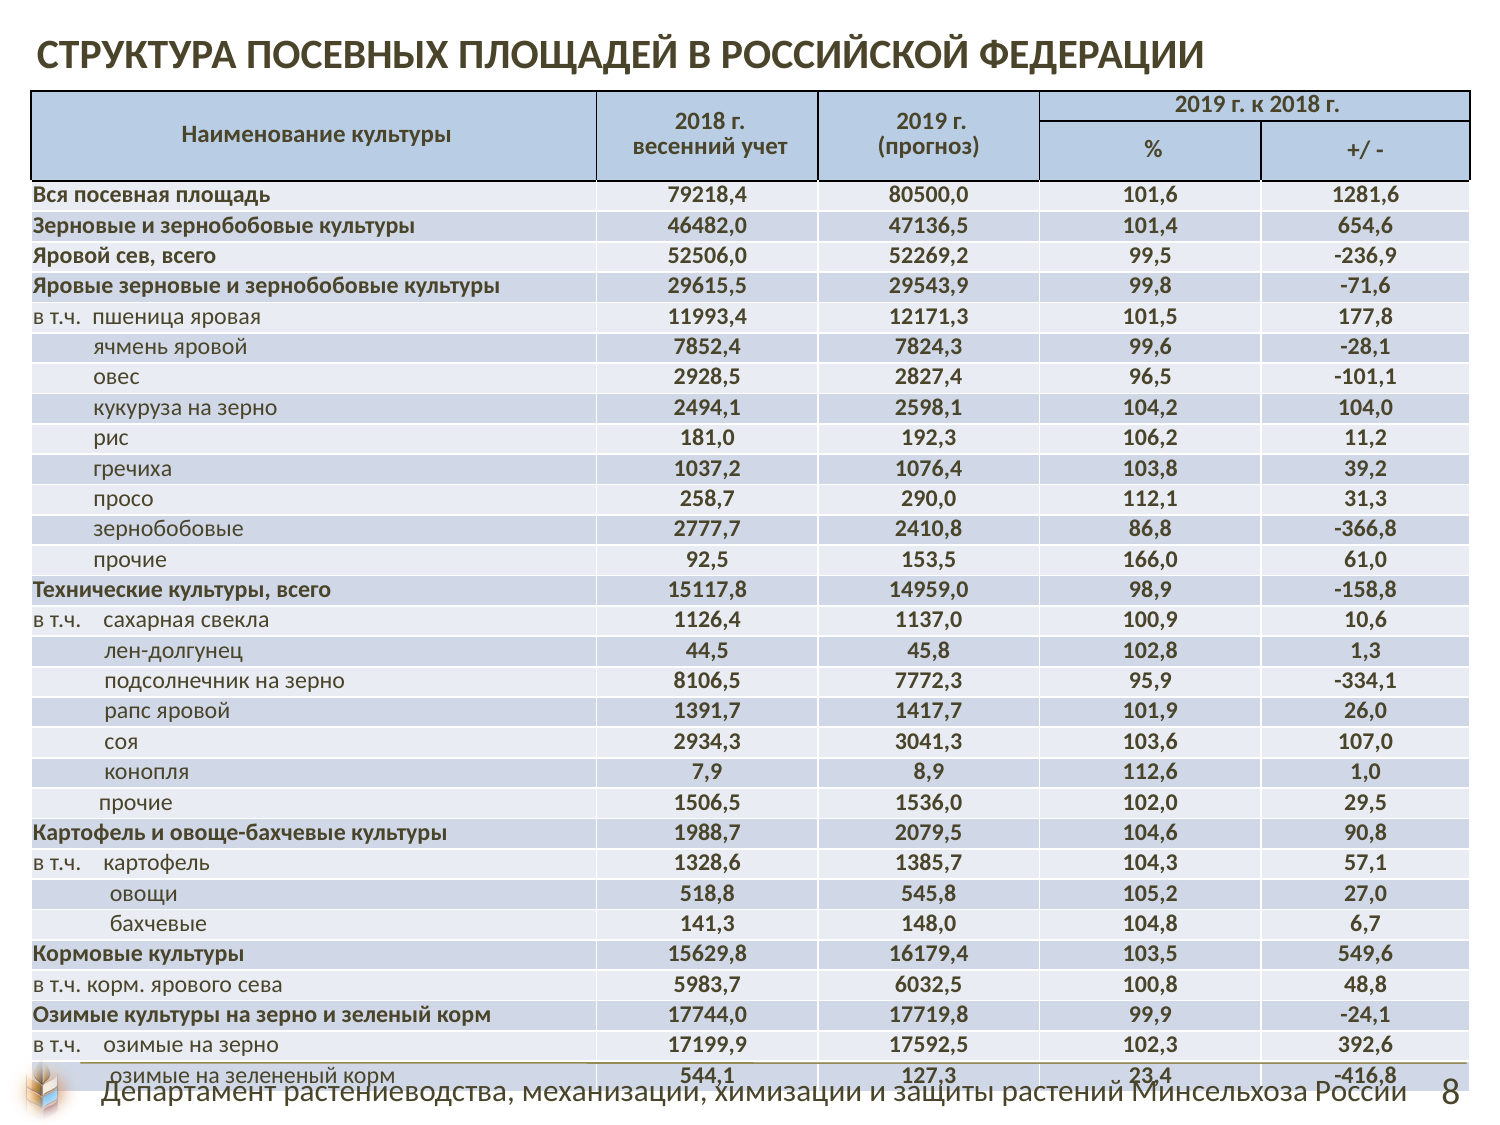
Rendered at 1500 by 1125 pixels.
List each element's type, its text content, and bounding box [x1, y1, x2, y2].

table_cell 2934,3 [597, 728, 817, 757]
table_cell 258,7 [597, 485, 817, 514]
table_cell 1385,7 [819, 850, 1039, 878]
table_header Наименование культуры [32, 92, 596, 180]
table_cell -158,8 [1262, 576, 1469, 605]
table_cell лен-долгунец [32, 637, 596, 666]
table_cell 1076,4 [819, 455, 1039, 484]
table_cell соя [32, 728, 596, 757]
table_cell 1506,5 [597, 789, 817, 818]
table_cell 104,6 [1040, 819, 1260, 848]
table_cell 100,9 [1040, 607, 1260, 635]
table_cell 1328,6 [597, 850, 817, 878]
table_cell 101,6 [1040, 182, 1260, 210]
table_cell в т.ч. сахарная свекла [32, 607, 596, 635]
table_cell в т.ч. озимые на зерно [32, 1032, 596, 1045]
table_cell 8,9 [819, 759, 1039, 787]
table_cell 2410,8 [819, 516, 1039, 544]
table_cell 166,0 [1040, 546, 1260, 575]
table_cell 17744,0 [597, 1001, 817, 1030]
table_cell 27,0 [1262, 880, 1469, 909]
table_cell 1137,0 [819, 607, 1039, 635]
table_cell 1536,0 [819, 789, 1039, 818]
table_header 2019 г. (прогноз) [819, 92, 1039, 180]
table_cell 99,5 [1040, 243, 1260, 271]
table_cell прочие [32, 789, 596, 818]
table_cell 392,6 [1262, 1032, 1469, 1045]
table_cell 105,2 [1040, 880, 1260, 909]
table_cell 2079,5 [819, 819, 1039, 848]
table_cell Озимые культуры на зерно и зеленый корм [32, 1001, 596, 1030]
table_cell 101,4 [1040, 212, 1260, 241]
table_cell 15629,8 [597, 941, 817, 969]
table_cell гречиха [32, 455, 596, 484]
table_cell -24,1 [1262, 1001, 1469, 1030]
table_cell 6,7 [1262, 910, 1469, 939]
table_cell -101,1 [1262, 364, 1469, 393]
table_cell 1281,6 [1262, 182, 1469, 210]
table_cell 52269,2 [819, 243, 1039, 271]
table_cell 290,0 [819, 485, 1039, 514]
table_cell 1,3 [1262, 637, 1469, 666]
table_cell 80500,0 [819, 182, 1039, 210]
table_cell 44,5 [597, 637, 817, 666]
table_cell 17592,5 [819, 1032, 1039, 1045]
table_cell 15117,8 [597, 576, 817, 605]
table_cell 1,0 [1262, 759, 1469, 787]
table_cell Зерновые и зернобобовые культуры [32, 212, 596, 241]
table_cell овощи [32, 880, 596, 909]
table_cell Технические культуры, всего [32, 576, 596, 605]
table_cell 3041,3 [819, 728, 1039, 757]
table_cell 100,8 [1040, 971, 1260, 1000]
table_cell в т.ч. пшеница яровая [32, 303, 596, 332]
table_cell 12171,3 [819, 303, 1039, 332]
table_cell 2827,4 [819, 364, 1039, 393]
table_cell овес [32, 364, 596, 393]
table_cell 104,0 [1262, 394, 1469, 423]
table_cell Картофель и овоще-бахчевые культуры [32, 819, 596, 848]
table_cell 98,9 [1040, 576, 1260, 605]
table_cell 29543,9 [819, 273, 1039, 302]
table_cell 112,6 [1040, 759, 1260, 787]
table_cell 103,5 [1040, 941, 1260, 969]
table_cell в т.ч. картофель [32, 850, 596, 878]
table_cell 6032,5 [819, 971, 1039, 1000]
table_cell -71,6 [1262, 273, 1469, 302]
table_cell 17719,8 [819, 1001, 1039, 1030]
table_cell 112,1 [1040, 485, 1260, 514]
table_cell 90,8 [1262, 819, 1469, 848]
table_cell 39,2 [1262, 455, 1469, 484]
table_cell 153,5 [819, 546, 1039, 575]
table_cell 2494,1 [597, 394, 817, 423]
table_cell 104,3 [1040, 850, 1260, 878]
table_cell 518,8 [597, 880, 817, 909]
table_cell 57,1 [1262, 850, 1469, 878]
table_cell просо [32, 485, 596, 514]
table_cell конопля [32, 759, 596, 787]
table_cell 46482,0 [597, 212, 817, 241]
table_cell 96,5 [1040, 364, 1260, 393]
table_cell 177,8 [1262, 303, 1469, 332]
table_cell 14959,0 [819, 576, 1039, 605]
table_cell 8106,5 [597, 668, 817, 696]
table_cell Яровые зерновые и зернобобовые культуры [32, 273, 596, 302]
table_cell 7852,4 [597, 334, 817, 362]
table_cell 141,3 [597, 910, 817, 939]
table_cell рис [32, 425, 596, 453]
table_cell -334,1 [1262, 668, 1469, 696]
table_cell 79218,4 [597, 182, 817, 210]
table_cell 7824,3 [819, 334, 1039, 362]
table_cell 26,0 [1262, 698, 1469, 726]
table_cell 106,2 [1040, 425, 1260, 453]
table_cell 103,8 [1040, 455, 1260, 484]
table_cell 102,8 [1040, 637, 1260, 666]
table_cell кукуруза на зерно [32, 394, 596, 423]
table_cell -236,9 [1262, 243, 1469, 271]
table_cell Вся посевная площадь [32, 182, 596, 210]
table_cell 99,9 [1040, 1001, 1260, 1030]
table_cell зернобобовые [32, 516, 596, 544]
table_cell 654,6 [1262, 212, 1469, 241]
table_cell 29615,5 [597, 273, 817, 302]
table_cell 48,8 [1262, 971, 1469, 1000]
table_cell 107,0 [1262, 728, 1469, 757]
table_cell 2777,7 [597, 516, 817, 544]
table_cell 17199,9 [597, 1032, 817, 1045]
table_cell прочие [32, 546, 596, 575]
table_cell 102,0 [1040, 789, 1260, 818]
table_cell 148,0 [819, 910, 1039, 939]
text_box СТРУКТУРА ПОСЕВНЫХ ПЛОЩАДЕЙ В РОССИЙСКОЙ ФЕДЕРАЦИИ [22, 19, 1240, 84]
table_cell 101,5 [1040, 303, 1260, 332]
table_cell 11993,4 [597, 303, 817, 332]
table_cell -366,8 [1262, 516, 1469, 544]
table_cell 181,0 [597, 425, 817, 453]
table_cell 102,3 [1040, 1032, 1260, 1045]
table_cell -28,1 [1262, 334, 1469, 362]
table_cell 545,8 [819, 880, 1039, 909]
table_cell 29,5 [1262, 789, 1469, 818]
table_cell 1126,4 [597, 607, 817, 635]
table_cell 47136,5 [819, 212, 1039, 241]
table_cell 1037,2 [597, 455, 817, 484]
table_header 2018 г. весенний учет [597, 92, 817, 180]
table_cell 104,8 [1040, 910, 1260, 939]
table_cell 549,6 [1262, 941, 1469, 969]
table_cell 192,3 [819, 425, 1039, 453]
table_cell ячмень яровой [32, 334, 596, 362]
table_cell подсолнечник на зерно [32, 668, 596, 696]
table_cell 16179,4 [819, 941, 1039, 969]
table_cell 11,2 [1262, 425, 1469, 453]
table_cell 1417,7 [819, 698, 1039, 726]
table_cell 101,9 [1040, 698, 1260, 726]
table_cell 1391,7 [597, 698, 817, 726]
table_cell 104,2 [1040, 394, 1260, 423]
table_cell 86,8 [1040, 516, 1260, 544]
table_cell 103,6 [1040, 728, 1260, 757]
table_cell 31,3 [1262, 485, 1469, 514]
table_cell 45,8 [819, 637, 1039, 666]
table_cell Кормовые культуры [32, 941, 596, 969]
table_cell 61,0 [1262, 546, 1469, 575]
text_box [0, 1047, 1491, 1125]
table_cell 99,6 [1040, 334, 1260, 362]
table_cell 92,5 [597, 546, 817, 575]
table_cell 10,6 [1262, 607, 1469, 635]
table_cell 5983,7 [597, 971, 817, 1000]
table_cell 1988,7 [597, 819, 817, 848]
table_cell бахчевые [32, 910, 596, 939]
table_cell 2928,5 [597, 364, 817, 393]
table_cell % [1040, 122, 1260, 180]
table_cell рапс яровой [32, 698, 596, 726]
table_cell +/ - [1262, 122, 1469, 180]
table_cell 2598,1 [819, 394, 1039, 423]
table_cell 95,9 [1040, 668, 1260, 696]
table_cell 99,8 [1040, 273, 1260, 302]
table_cell 7,9 [597, 759, 817, 787]
table_cell 52506,0 [597, 243, 817, 271]
table_cell в т.ч. корм. ярового сева [32, 971, 596, 1000]
table_cell Яровой сев, всего [32, 243, 596, 271]
table_cell 7772,3 [819, 668, 1039, 696]
table_header 2019 г. к 2018 г. [1040, 92, 1469, 120]
